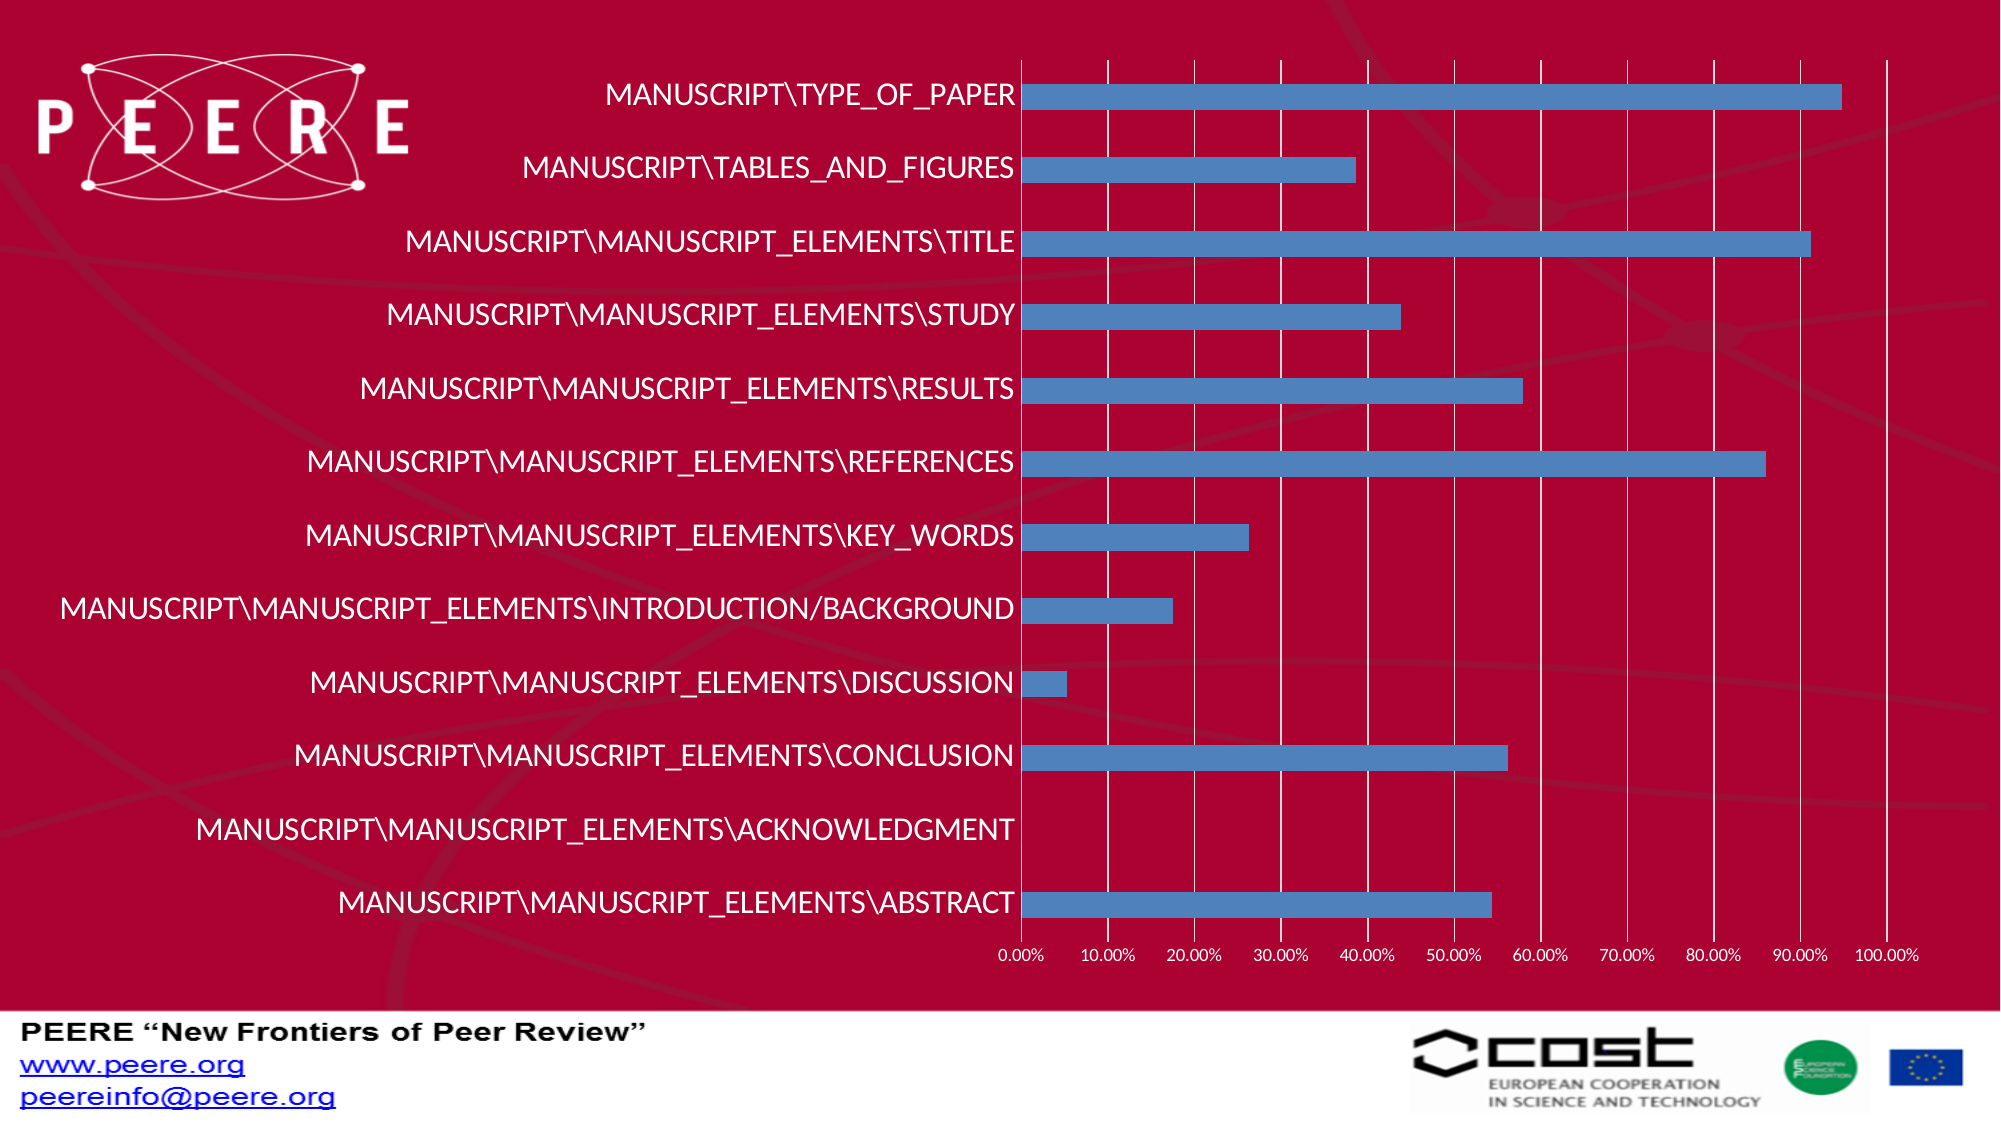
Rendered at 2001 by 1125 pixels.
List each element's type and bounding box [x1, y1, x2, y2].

picture [0, 0, 2001, 1125]
chart [20, 40, 1960, 986]
